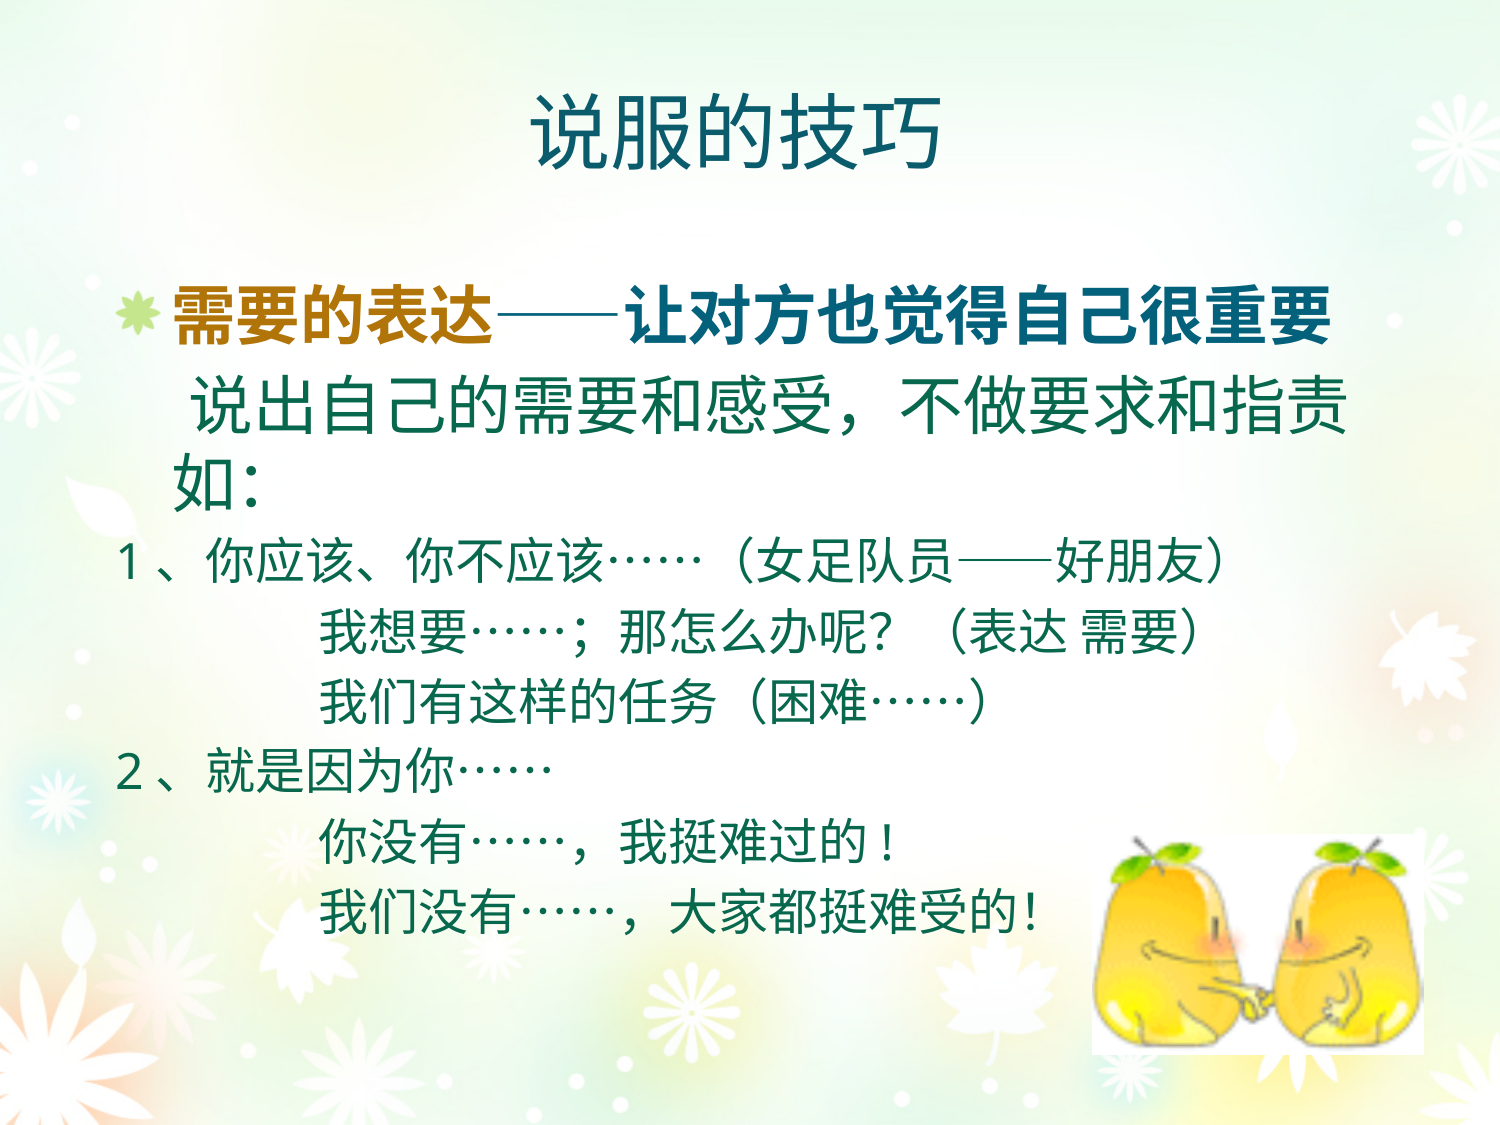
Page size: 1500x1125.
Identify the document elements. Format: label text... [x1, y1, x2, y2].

title 说服的技巧 [135, 0, 1336, 188]
picture [0, 0, 1500, 1125]
list 需要的表达——让对方也觉得自己很重要 说出自己的需要和感受，不做要求和指责如： 1、你应该、你不应该……（女足队员——好朋友） 我想要……；那怎么办呢？（表达 需要） 我们有这样的任务（困难……） 2、就是因为你…… 你没有……，我挺难过的! 我们没有……，大家都挺难受的！ [100, 266, 1425, 1083]
